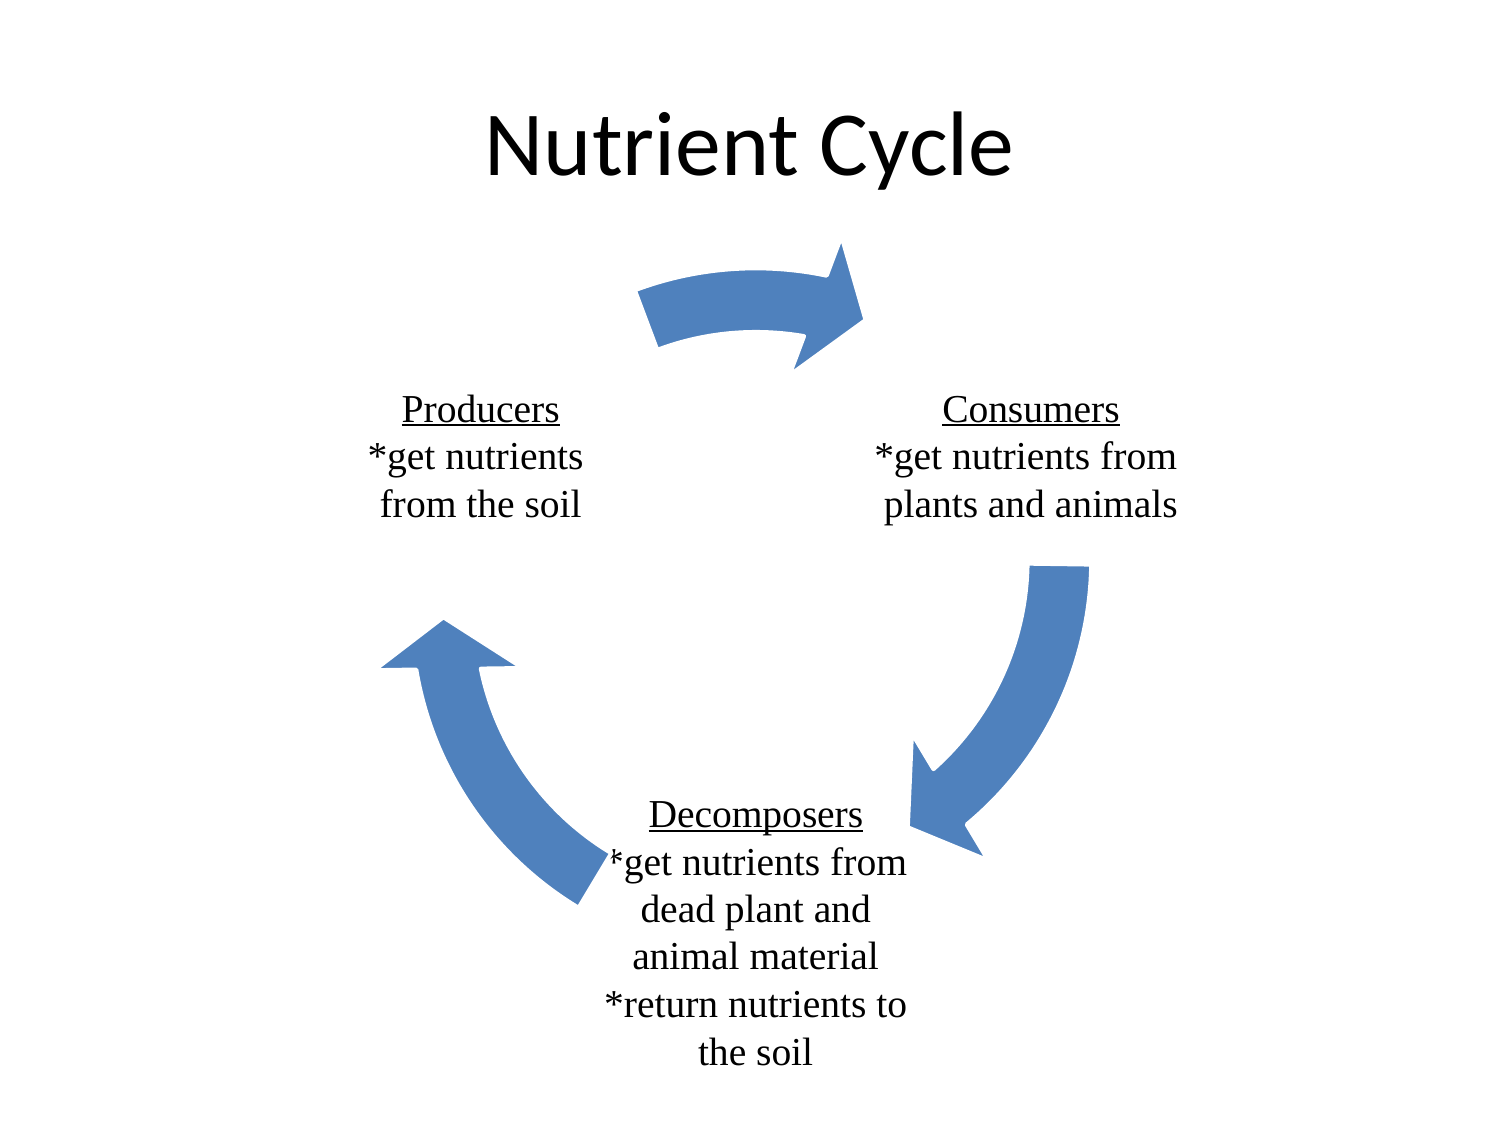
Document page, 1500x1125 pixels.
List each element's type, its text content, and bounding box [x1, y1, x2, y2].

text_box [29, 225, 1483, 1095]
title Nutrient Cycle [75, 45, 1425, 224]
